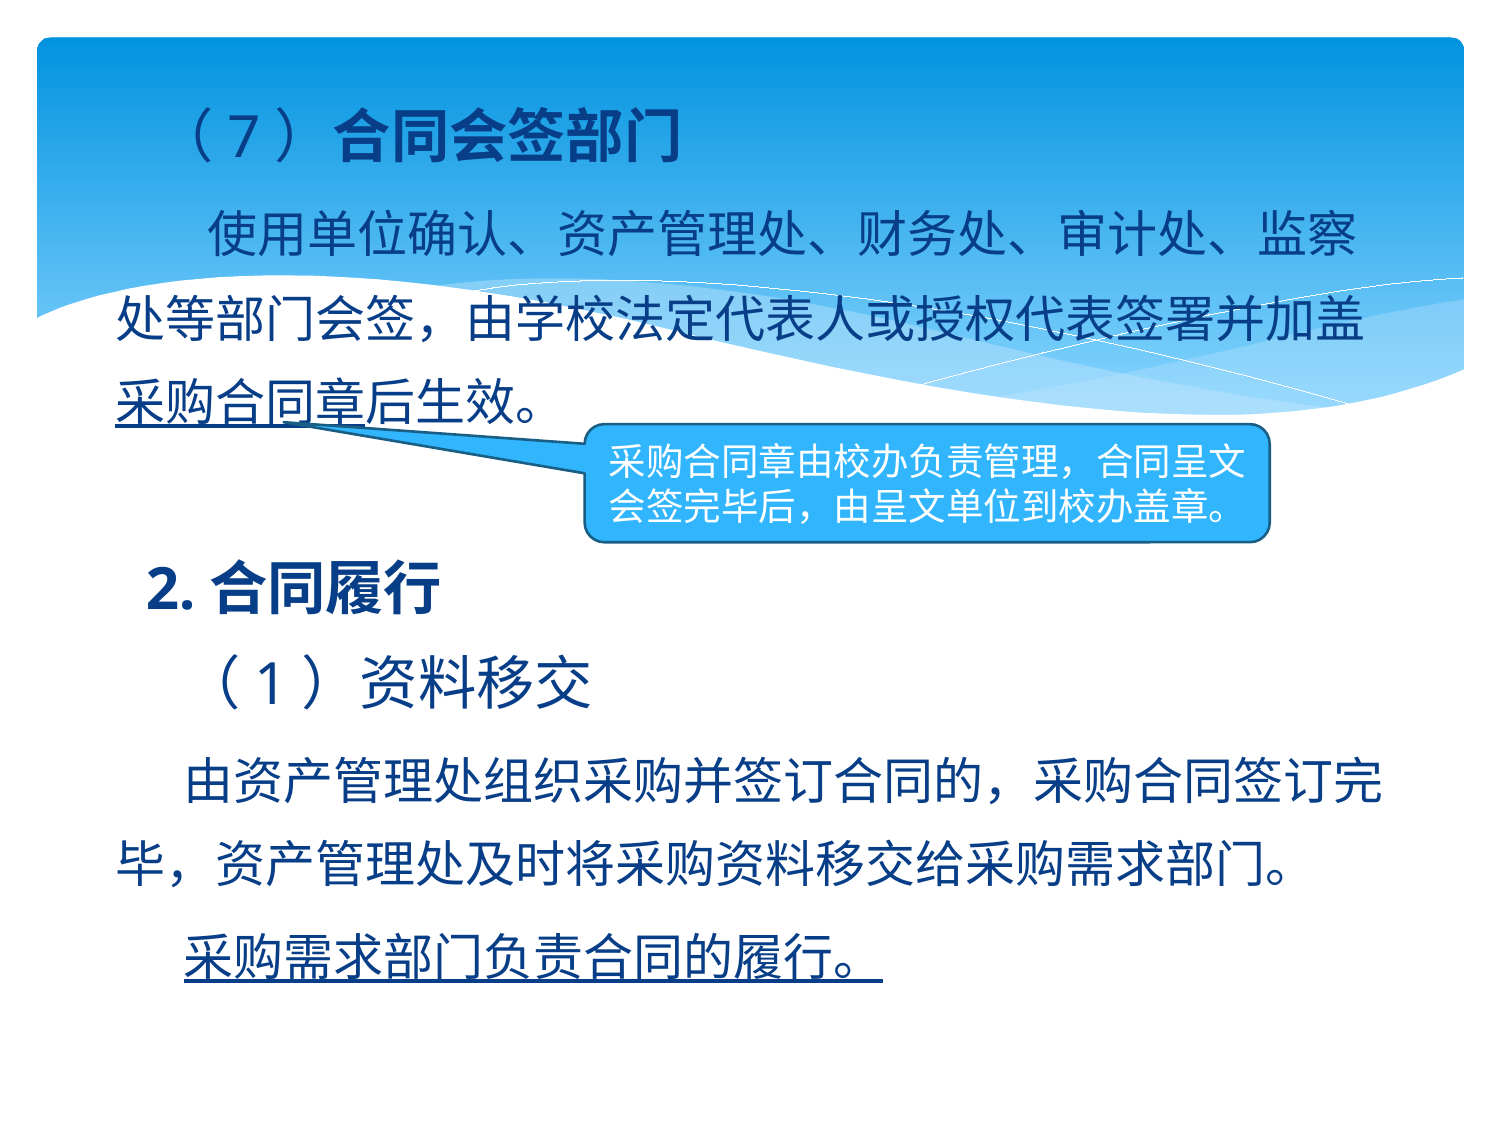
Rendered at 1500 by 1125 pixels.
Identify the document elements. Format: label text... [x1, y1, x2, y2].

text_box 采购合同章由校办负责管理，合同呈文会签完毕后，由呈文单位到校办盖章。 [282, 420, 1272, 544]
list （7）合同会签部门 使用单位确认、资产管理处、财务处、审计处、监察处等部门会签，由学校法定代表人或授权代表签署并加盖采购合同章后生效。 2.合同履行 （1）资料移交 由资产管理处组织采购并签订合同的，采购合同签订完毕，资产管理处及时将采购资料移交给采购需求部门。 采购需求部门负责合同的履行。 [100, 78, 1412, 1071]
